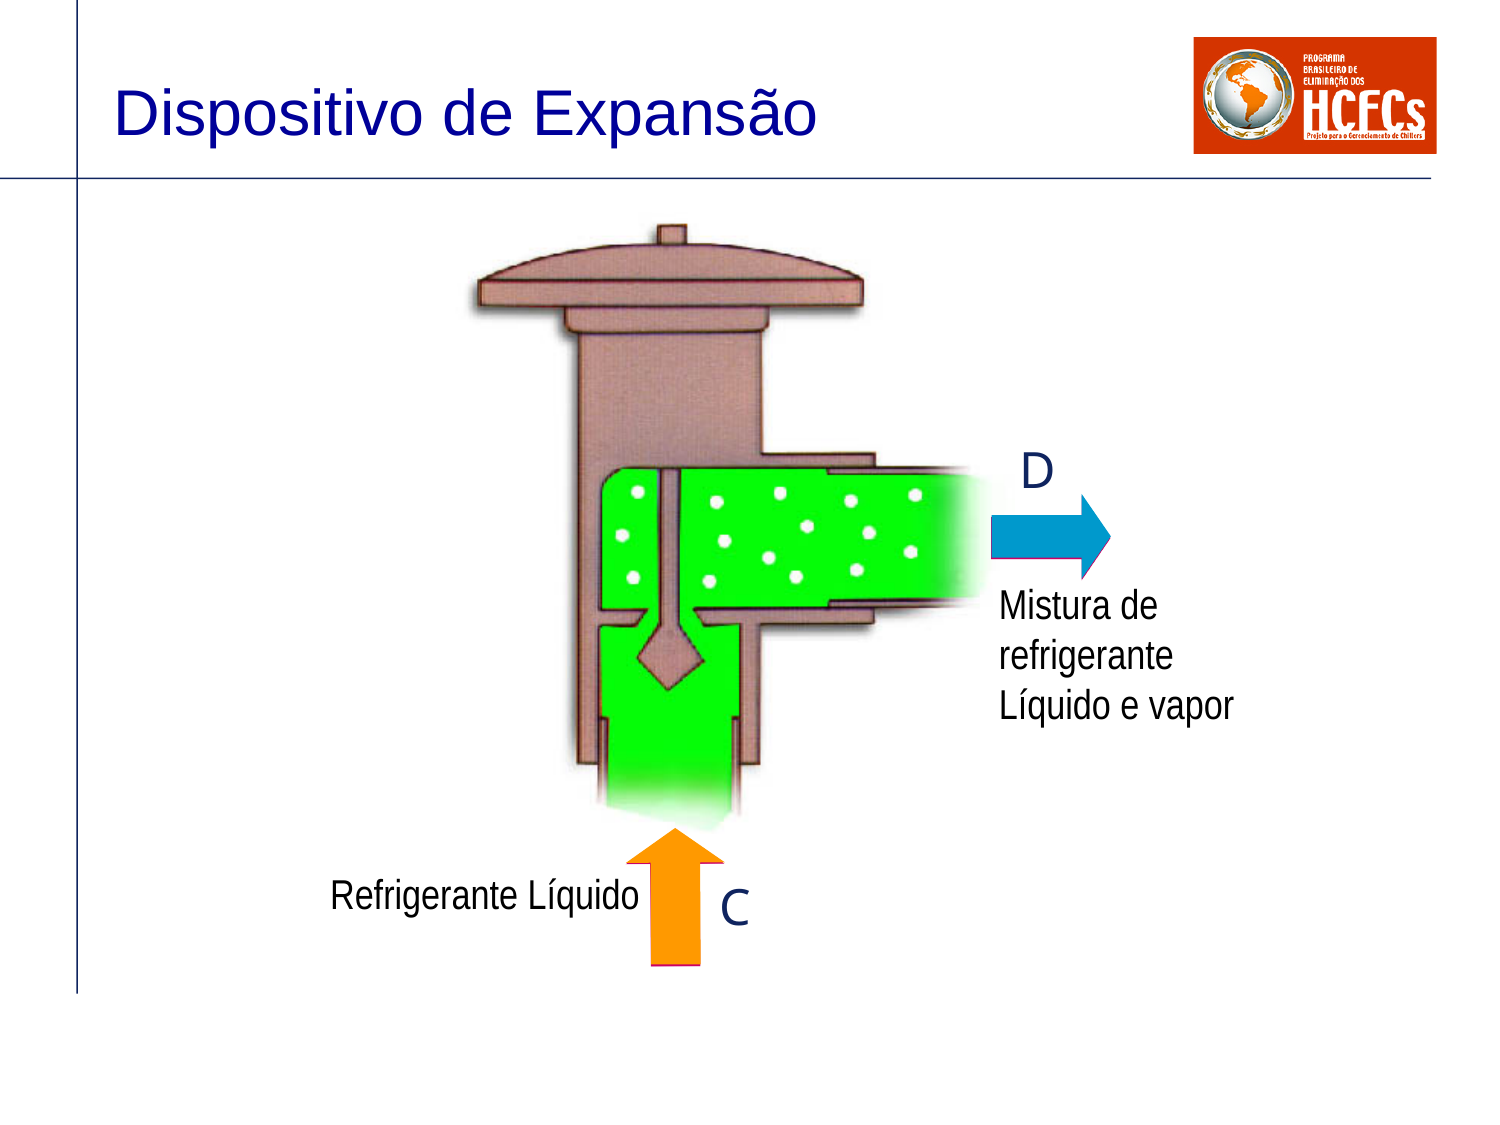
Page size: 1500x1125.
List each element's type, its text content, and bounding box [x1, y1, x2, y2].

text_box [262, 212, 1300, 965]
picture [1193, 37, 1437, 154]
title Dispositivo de Expansão [98, 37, 1181, 157]
